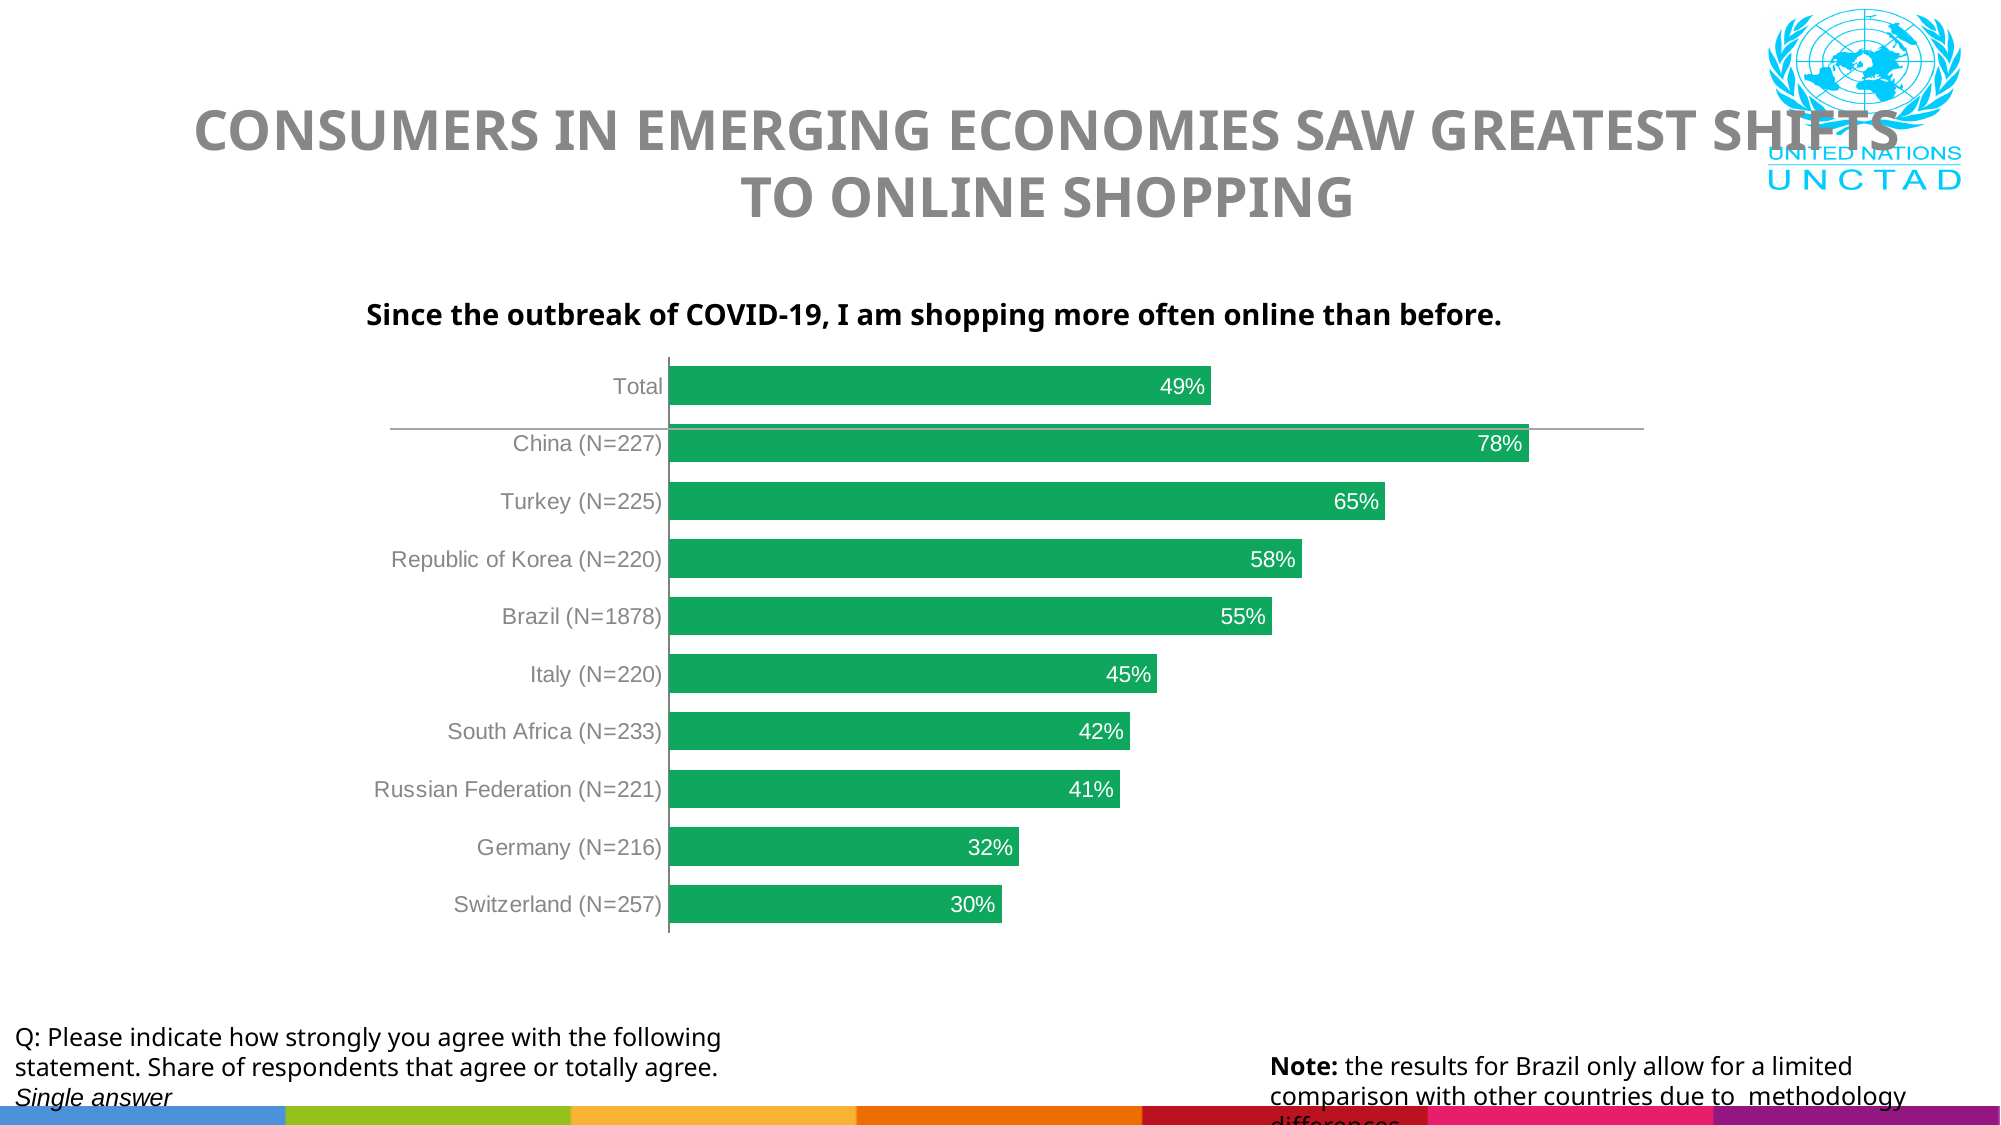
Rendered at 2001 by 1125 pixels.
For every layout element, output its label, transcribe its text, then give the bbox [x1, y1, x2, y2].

picture [1925, 33, 1931, 41]
picture [1778, 61, 1783, 69]
picture [1764, 8, 1863, 75]
chart [346, 344, 1683, 946]
picture [1811, 63, 1835, 74]
picture [0, 1106, 1255, 1125]
text_box Q: Please indicate how strongly you agree with the following statement. Share of respondents that agree or totally agree. Single answer [0, 1013, 865, 1119]
picture [1850, 55, 1872, 75]
text_box CONSUMERS IN EMERGING ECONOMIES SAW GREATEST SHIFTS TO ONLINE SHOPPING [147, 75, 1949, 236]
picture [1949, 159, 1961, 175]
picture [1866, 8, 1961, 75]
text_box Since the outbreak of COVID-19, I am shopping more often online than before. [286, 289, 1583, 340]
picture [1833, 66, 1850, 75]
text_box Note: the results for Brazil only allow for a limited comparison with other countries due to methodology differences. [1255, 1043, 2000, 1125]
picture [1949, 60, 1961, 148]
picture [1949, 173, 1956, 186]
